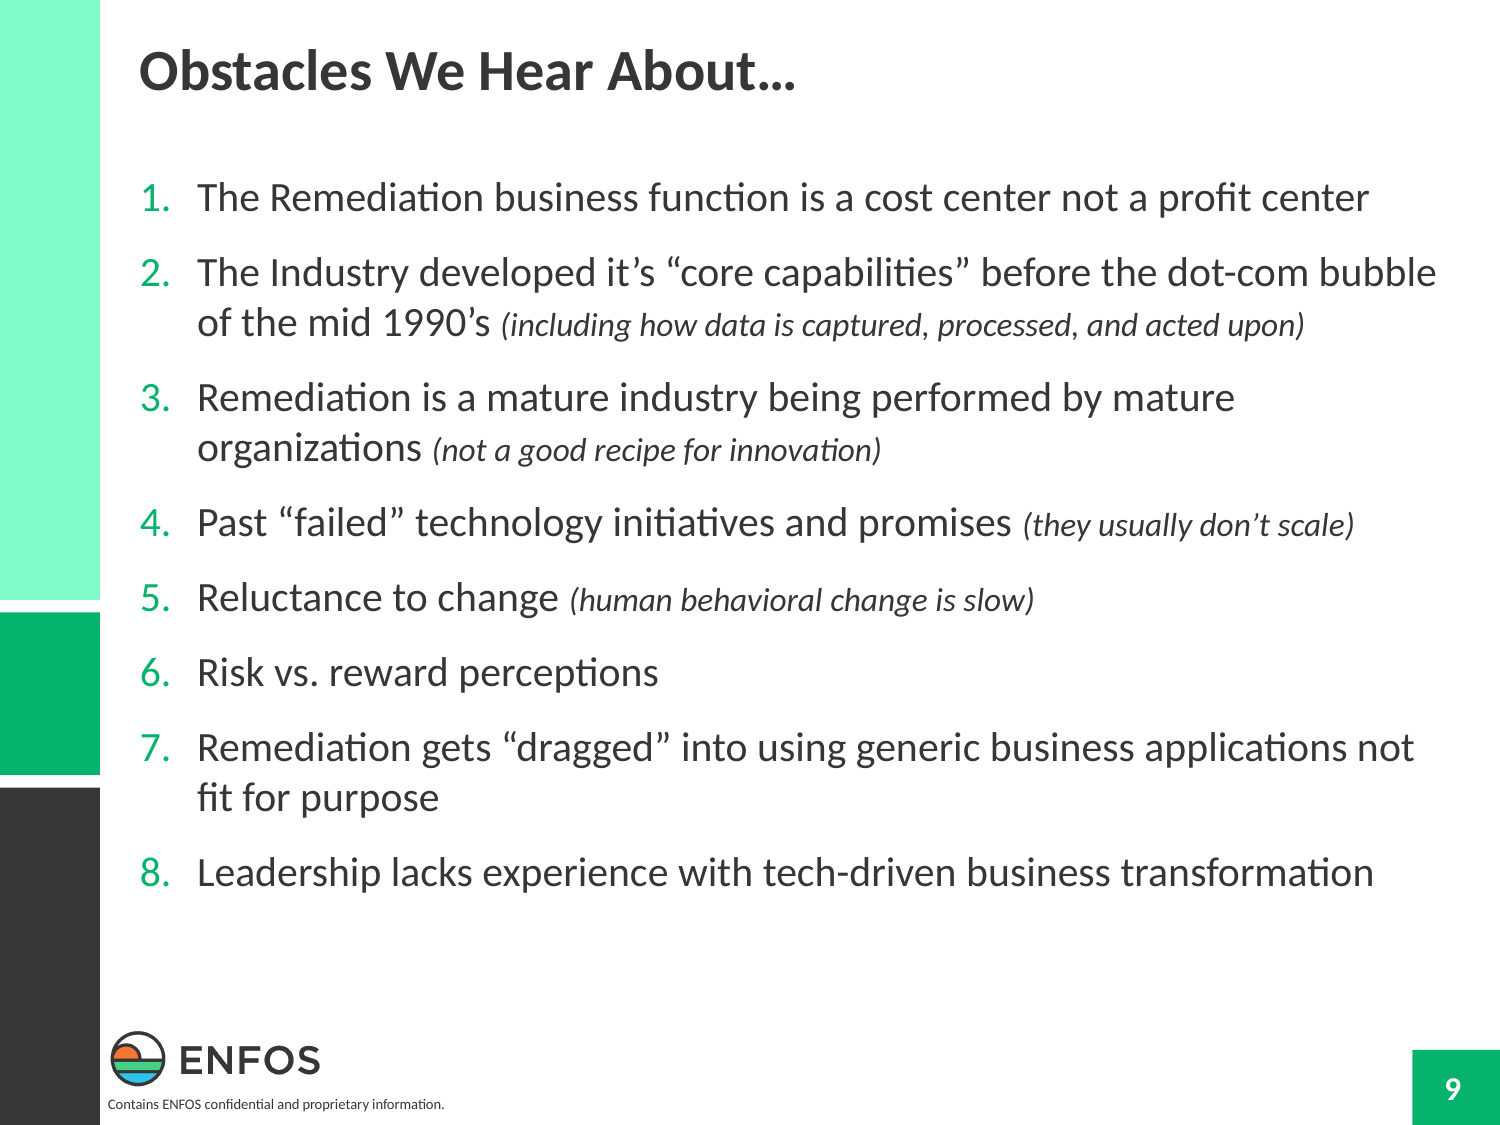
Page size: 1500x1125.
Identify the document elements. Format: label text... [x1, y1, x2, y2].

picture [110, 1029, 323, 1089]
text_box Obstacles We Hear About… [124, 24, 1475, 110]
text_box The Remediation business function is a cost center not a profit center The Industry developed it’s “core capabilities” before the dot-com bubble of the mid 1990’s (including how data is captured, processed, and acted upon) Remediation is a mature industry being performed by mature organizations (not a good recipe for innovation) Past “failed” technology initiatives and promises (they usually don’t scale) Reluctance to change (human behavioral change is slow) Risk vs. reward perceptions Remediation gets “dragged” into using generic business applications not fit for purpose Leadership lacks experience with tech-driven business transformation [124, 162, 1463, 903]
